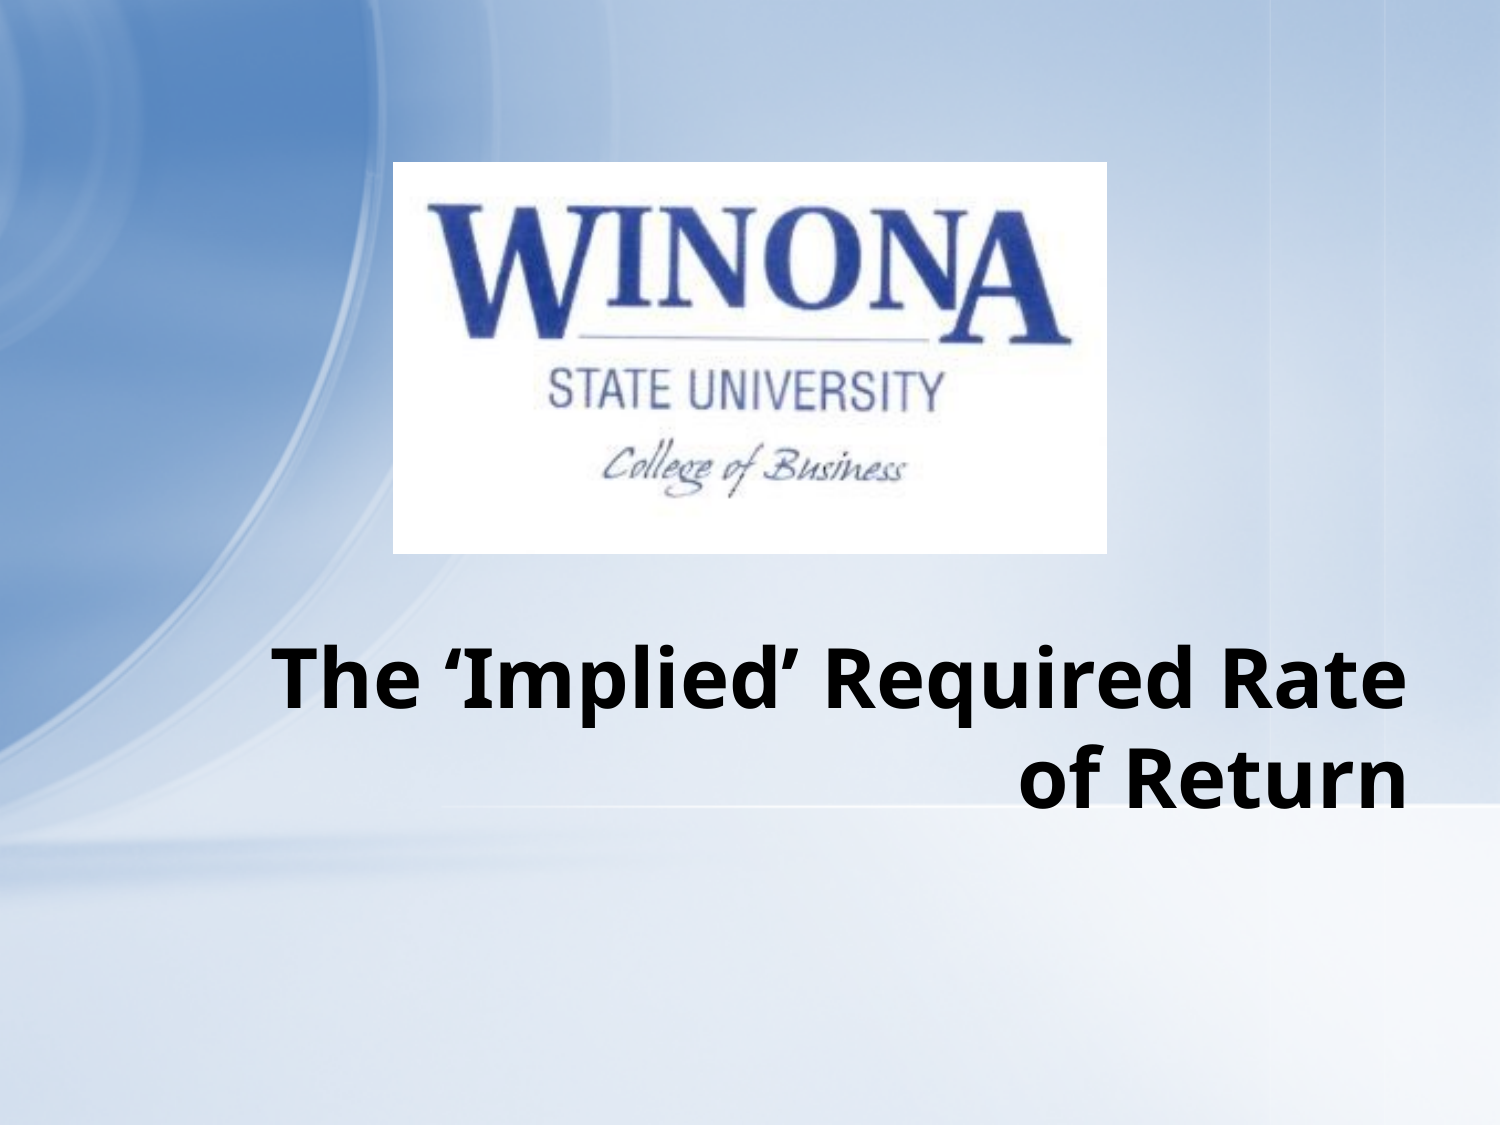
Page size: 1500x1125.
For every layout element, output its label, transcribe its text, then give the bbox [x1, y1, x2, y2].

title The ‘Implied’ Required Rate of Return [181, 591, 1425, 833]
picture [0, 0, 1500, 1125]
